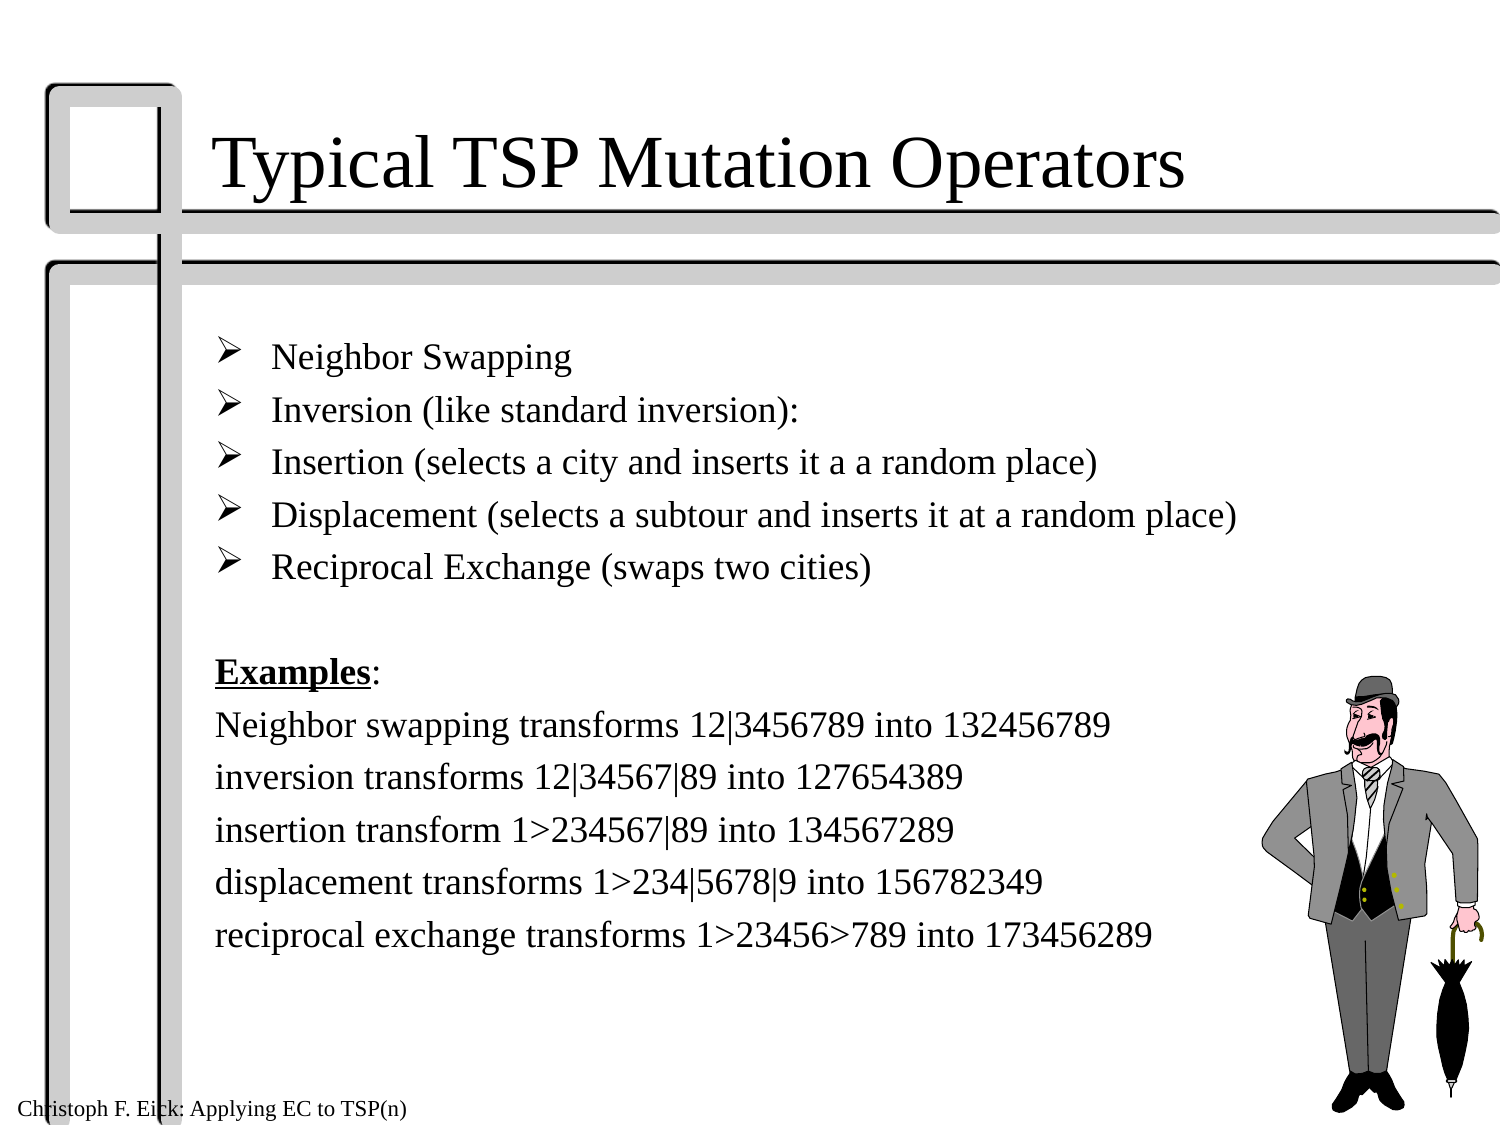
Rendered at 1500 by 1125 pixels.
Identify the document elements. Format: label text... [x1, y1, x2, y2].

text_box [1260, 674, 1488, 1116]
title Typical TSP Mutation Operators [196, 34, 1466, 210]
list Neighbor Swapping Inversion (like standard inversion): Insertion (selects a city and inserts it a a random place) Displacement (selects a subtour and inserts it at a random place) Reciprocal Exchange (swaps two cities) Examples: Neighbor swapping transforms 12|3456789 into 132456789 inversion transforms 12|34567|89 into 127654389 insertion transform 1>234567|89 into 134567289 displacement transforms 1>234|5678|9 into 156782349 reciprocal exchange transforms 1>23456>789 into 173456289 [200, 324, 1488, 1088]
